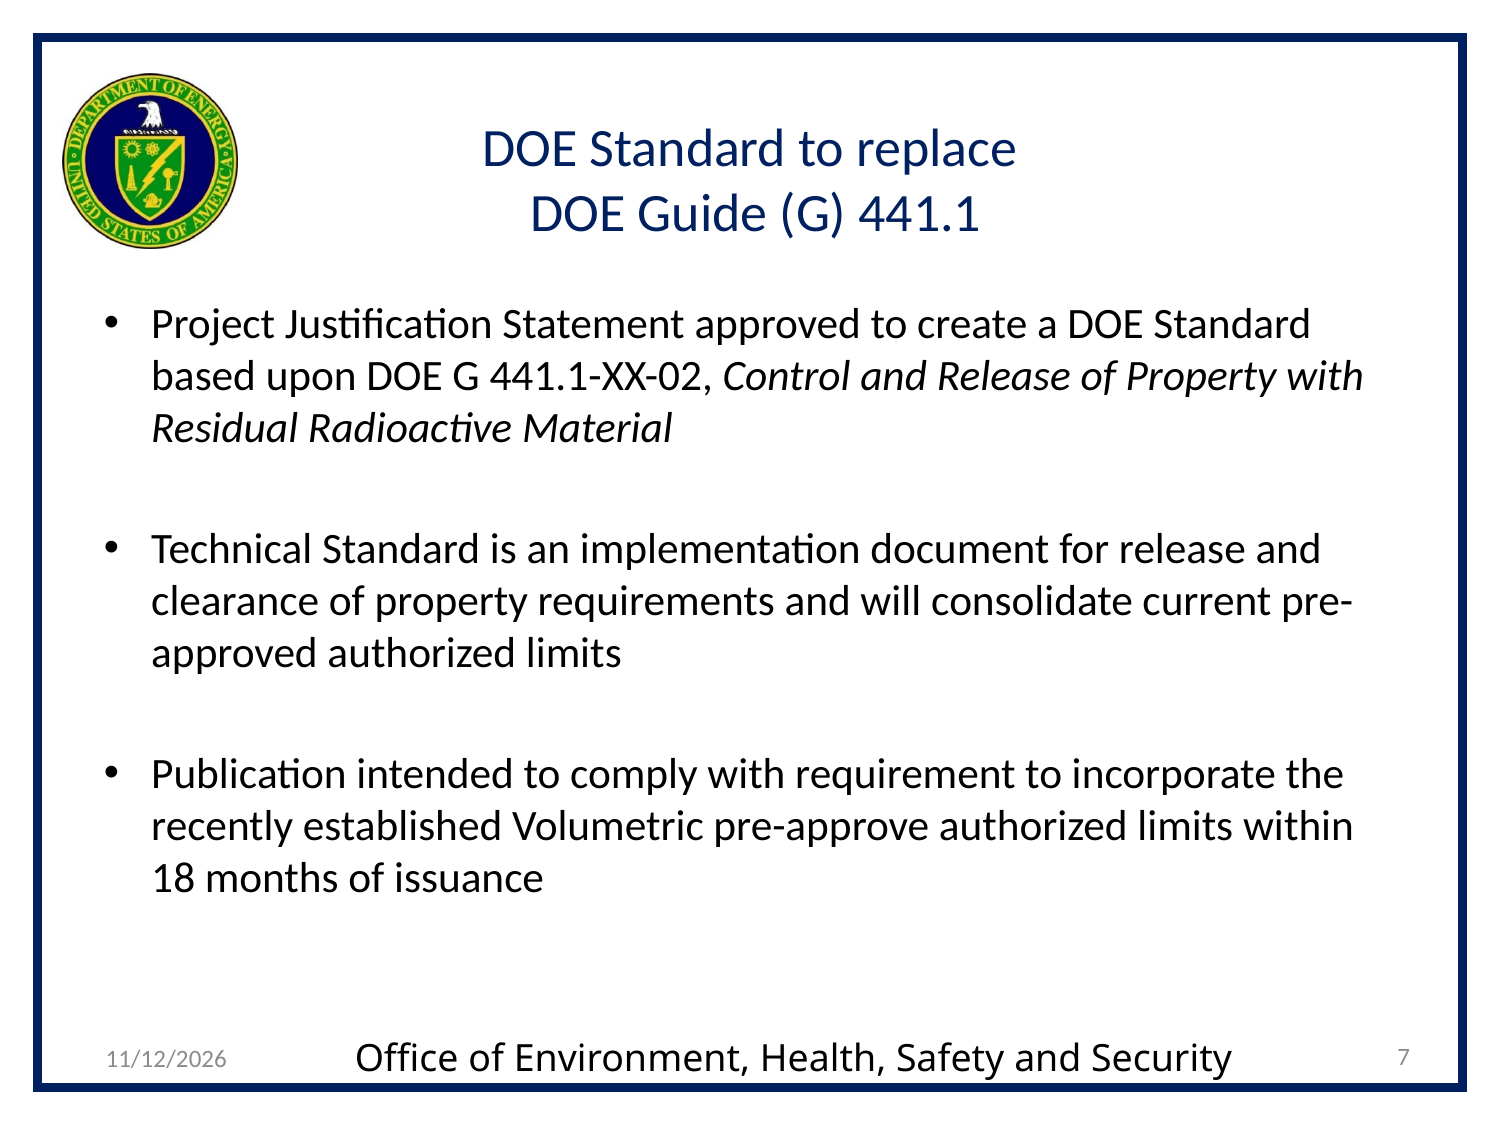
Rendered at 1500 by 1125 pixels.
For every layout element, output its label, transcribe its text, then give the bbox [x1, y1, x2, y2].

title DOE Standard to replace DOE Guide (G) 441.1 [193, 104, 1307, 251]
slide_number 7 [1074, 1025, 1425, 1086]
list Project Justification Statement approved to create a DOE Standard based upon DOE G 441.1-XX-02, Control and Release of Property with Residual Radioactive Material Technical Standard is an implementation document for release and clearance of property requirements and will consolidate current pre-approved authorized limits Publication intended to comply with requirement to incorporate the recently established Volumetric pre-approve authorized limits within 18 months of issuance [89, 287, 1411, 918]
picture [62, 73, 238, 249]
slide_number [90, 1027, 441, 1088]
